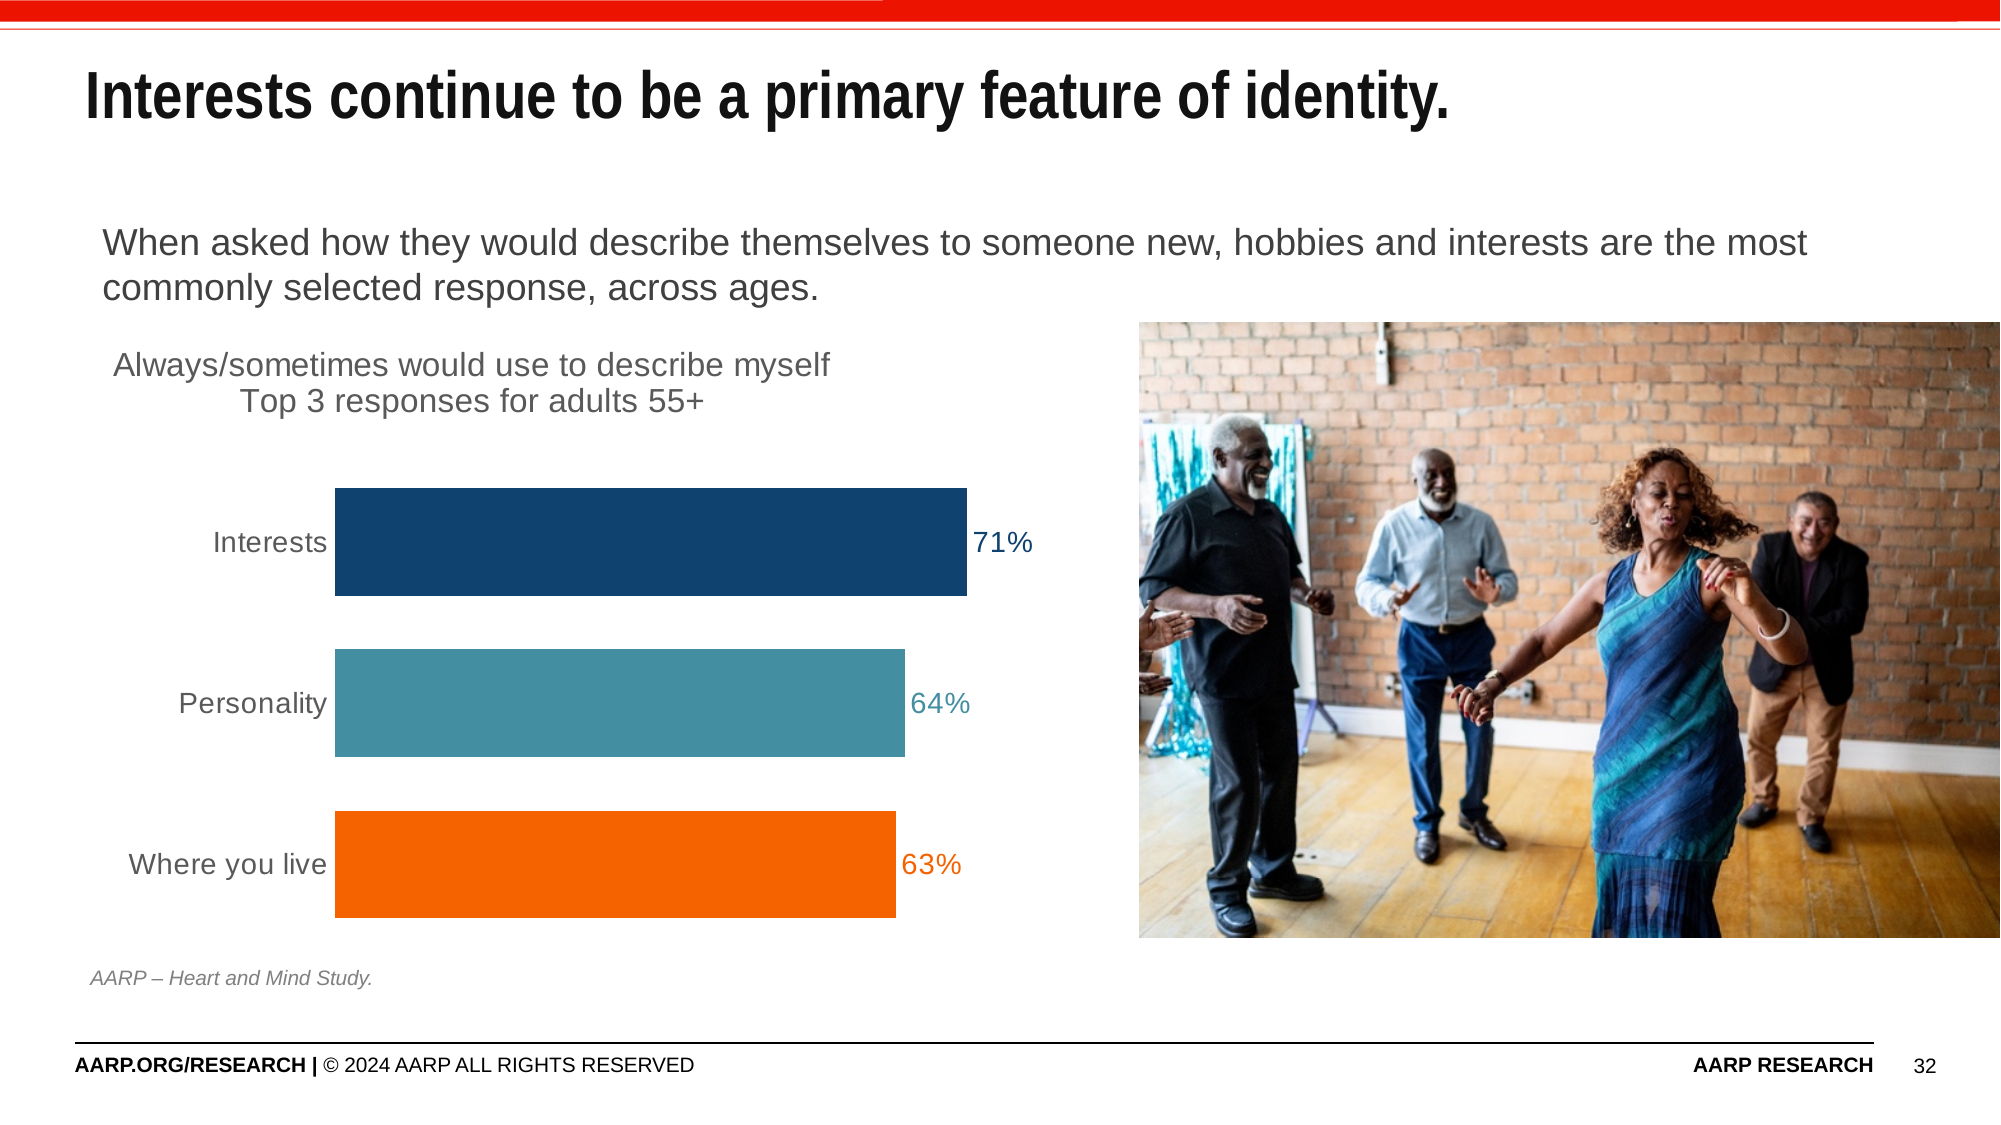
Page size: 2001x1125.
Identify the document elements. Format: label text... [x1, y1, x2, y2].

slide_number 32 [1887, 1039, 1952, 1091]
title Interests continue to be a primary feature of identity. [70, 23, 1947, 29]
picture [1138, 322, 2000, 938]
text_box [0, 0, 2000, 22]
text_box When asked how they would describe themselves to someone new, hobbies and interests are the most commonly selected response, across ages. [87, 210, 1857, 316]
title Interests continue to be a primary feature of identity. [70, 30, 1947, 160]
text_box AARP – Heart and Mind Study. [75, 957, 1952, 1008]
chart [105, 336, 1249, 958]
